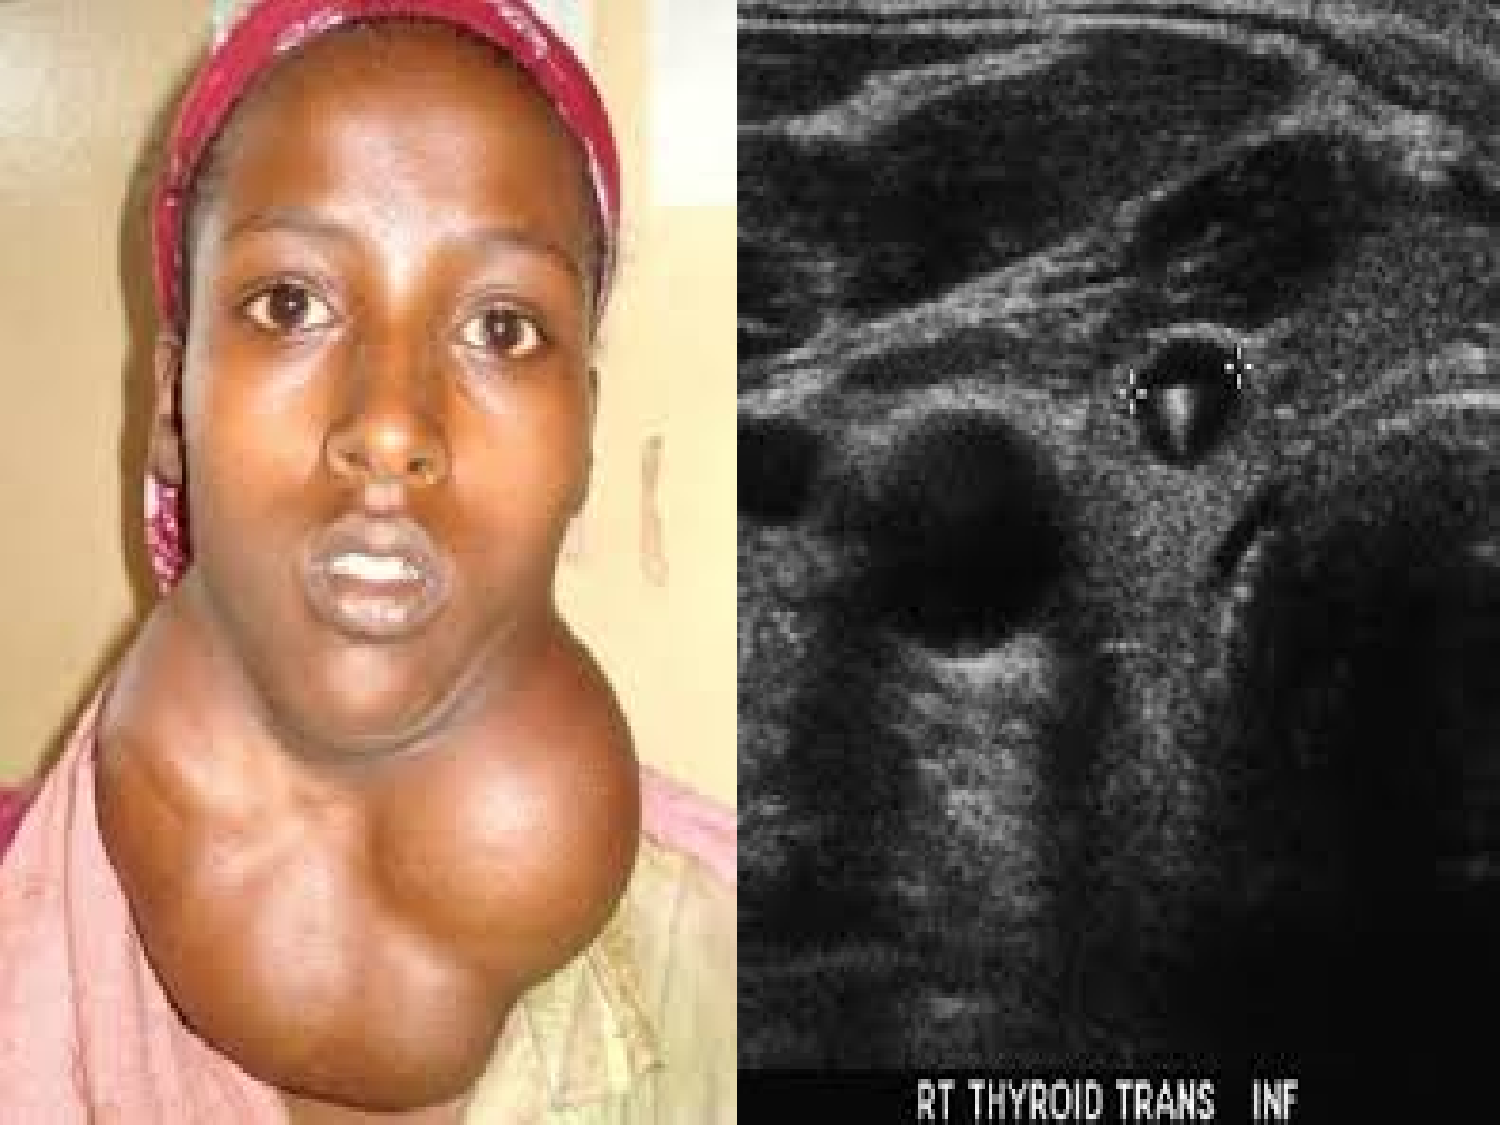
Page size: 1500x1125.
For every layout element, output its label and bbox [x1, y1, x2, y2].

list [0, 0, 735, 1125]
picture [737, 0, 1500, 1125]
